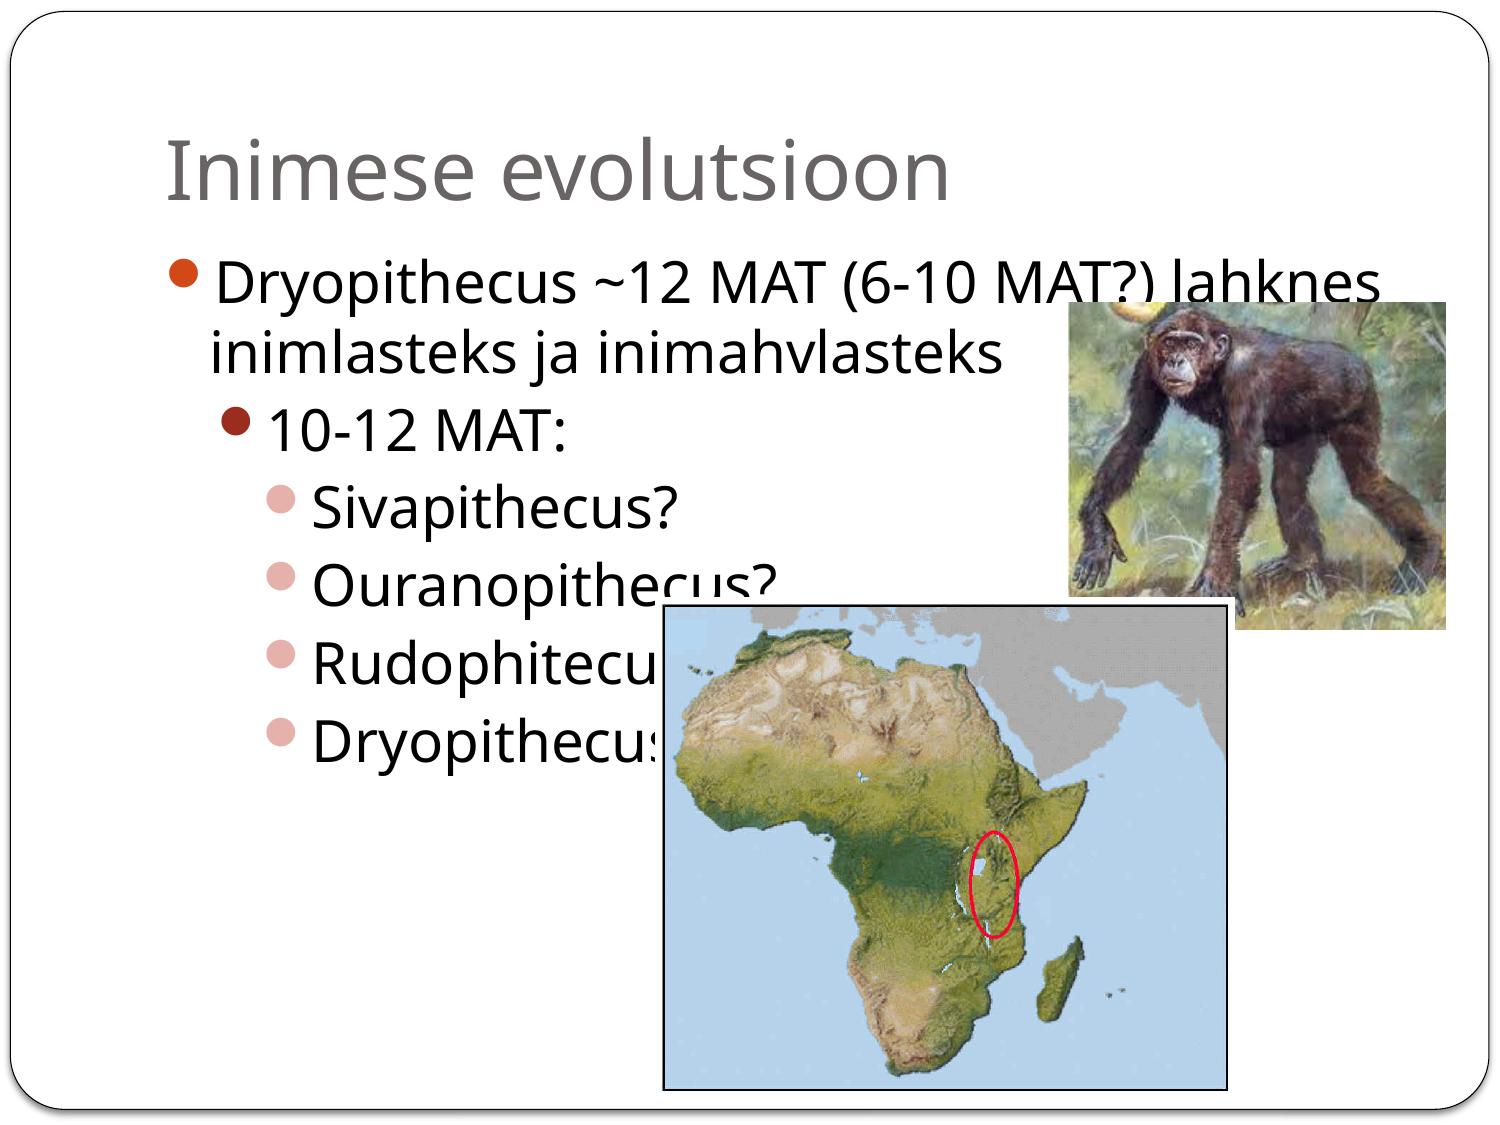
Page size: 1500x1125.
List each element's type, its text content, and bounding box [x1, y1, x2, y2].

list Dryopithecus ~12 MAT (6-10 MAT?) lahknes inimlasteks ja inimahvlasteks 10-12 MAT: Sivapithecus? Ouranopithecus? Rudophitecus? Dryopithecus? [149, 237, 1426, 988]
title Inimese evolutsioon [149, 44, 1426, 233]
picture [655, 302, 1446, 1098]
